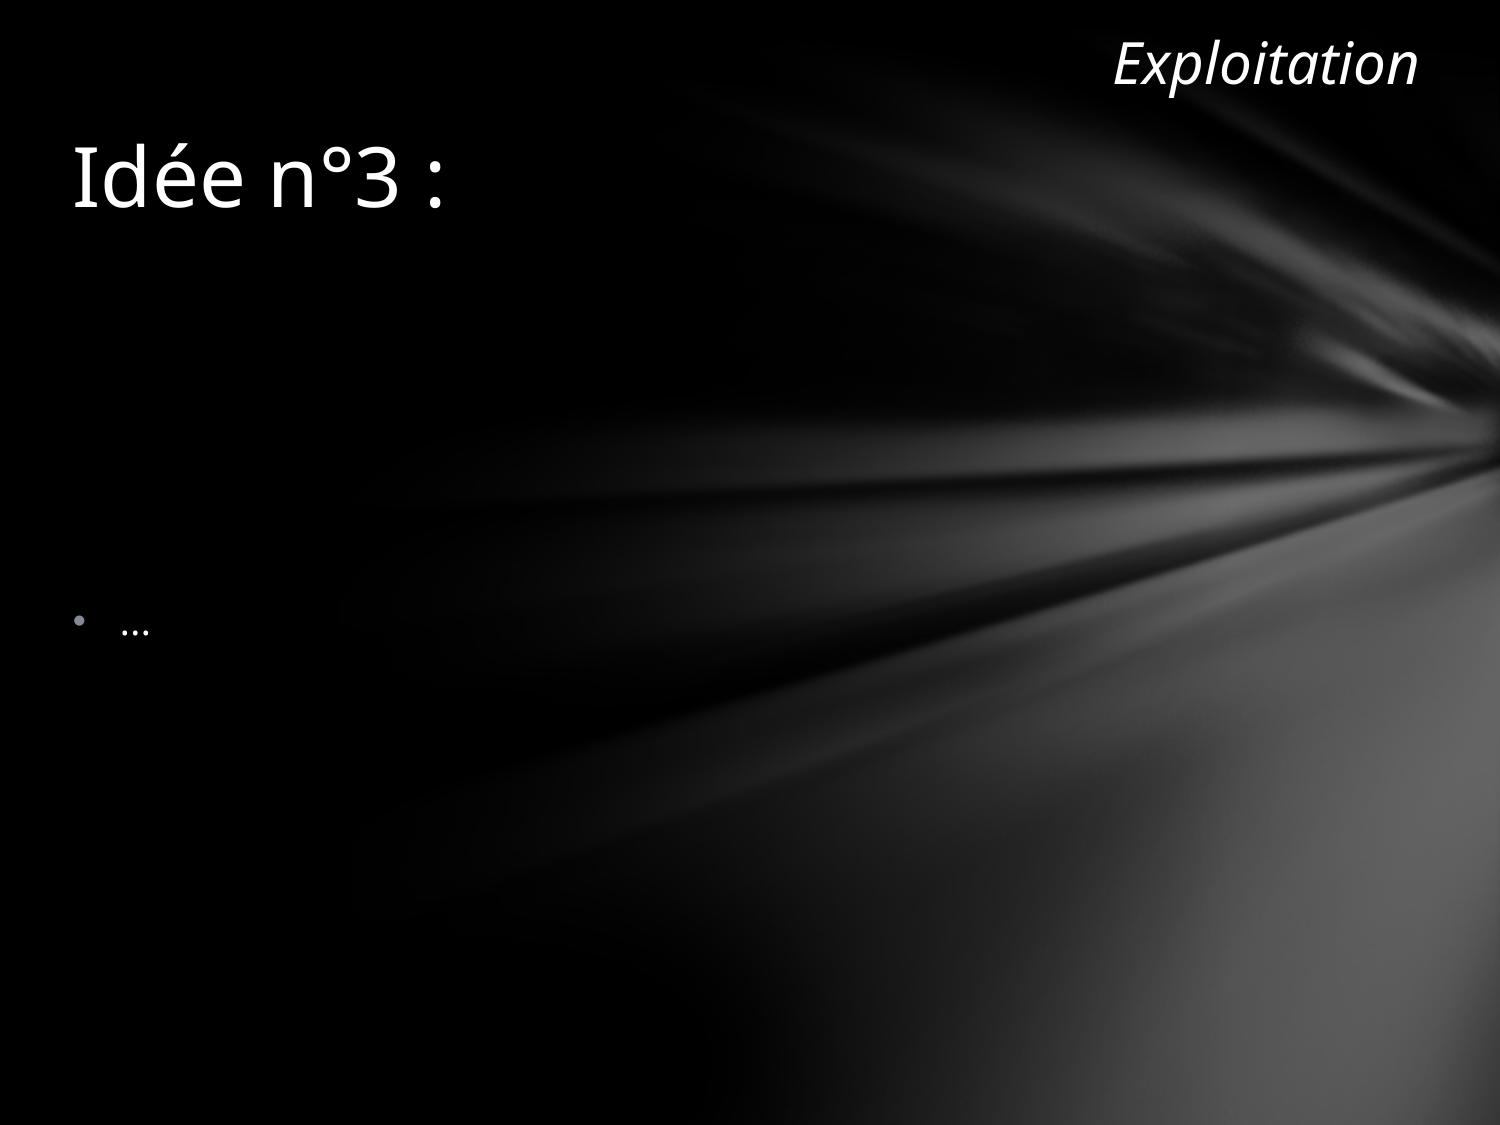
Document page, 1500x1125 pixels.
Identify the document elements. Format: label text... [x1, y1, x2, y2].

title Idée n°3 : [57, 113, 1436, 232]
text_box Exploitation [53, 19, 1436, 104]
list ... [57, 239, 1436, 1071]
